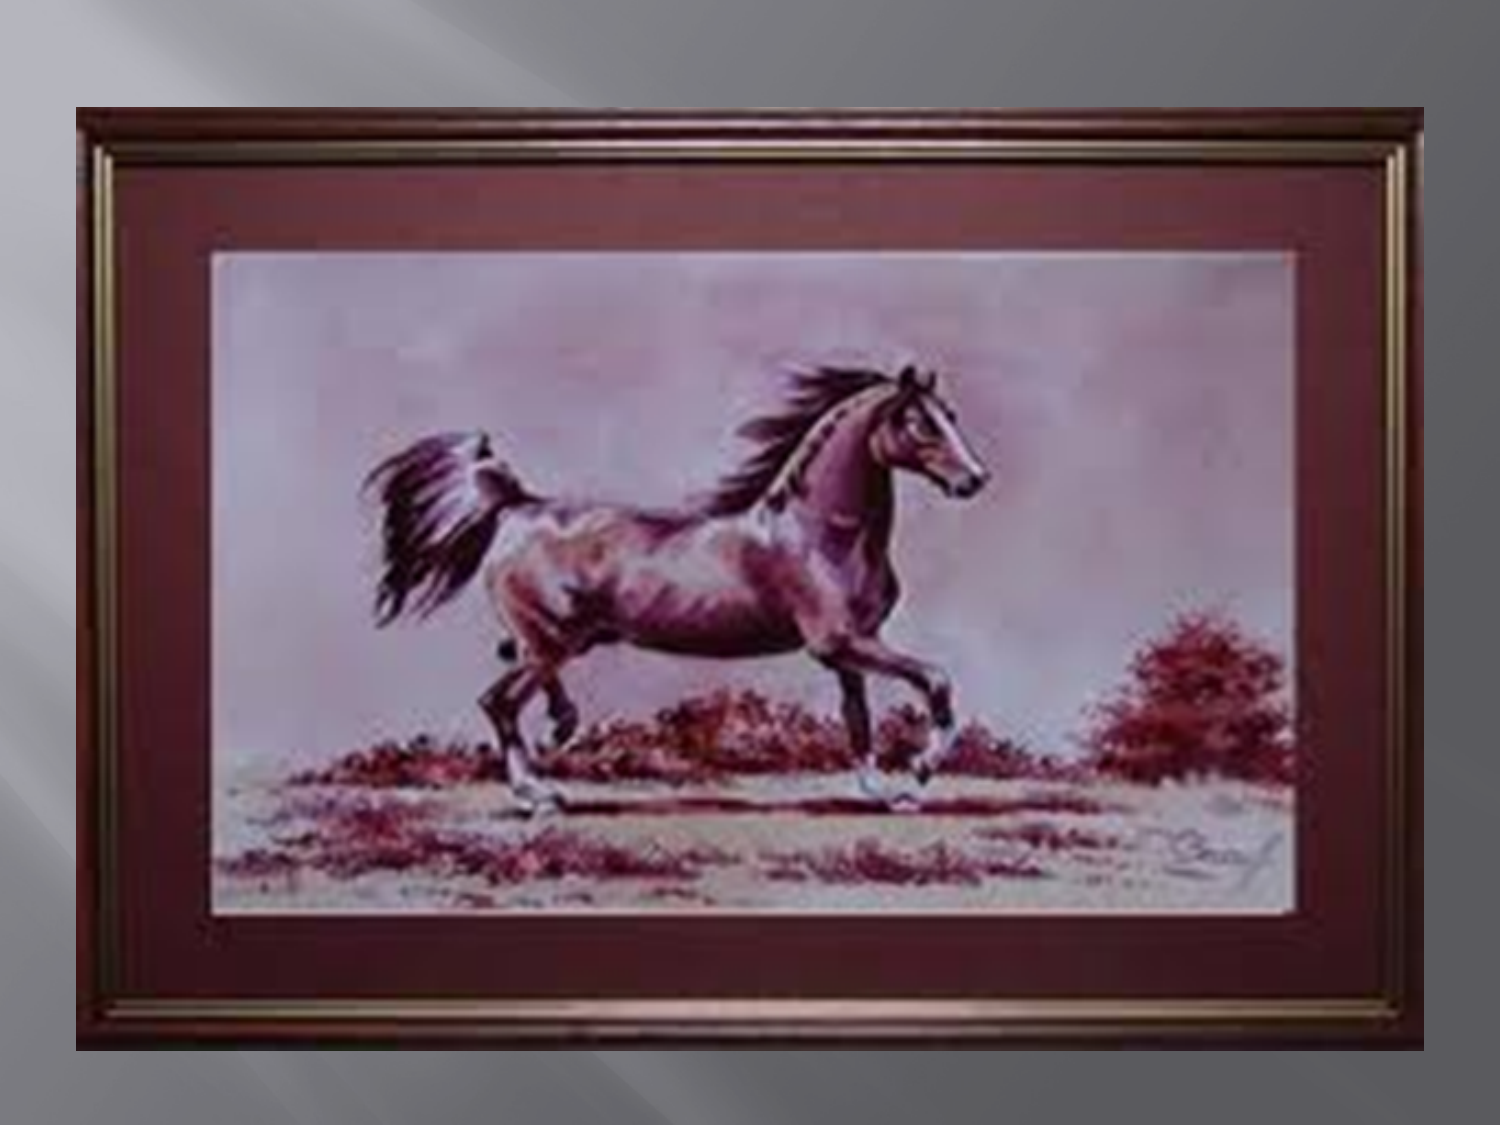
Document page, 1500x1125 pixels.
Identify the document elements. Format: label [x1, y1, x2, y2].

picture [76, 107, 1424, 1051]
